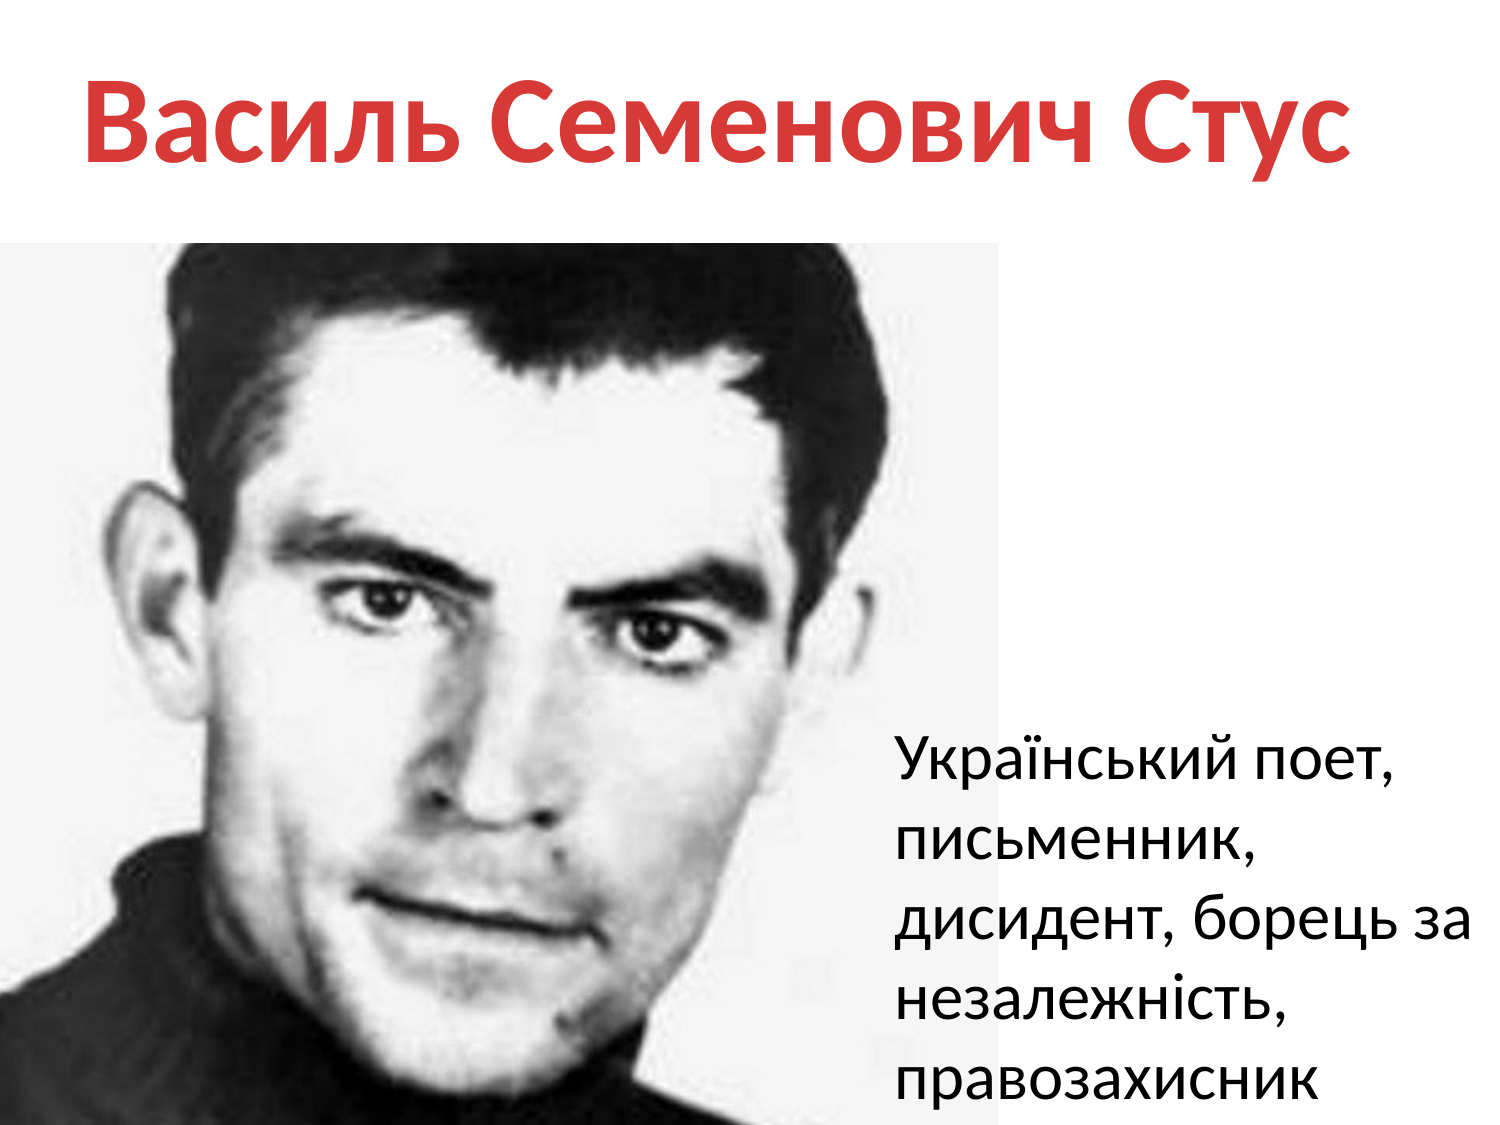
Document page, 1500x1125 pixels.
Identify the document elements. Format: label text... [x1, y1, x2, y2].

text_box Український поет, письменник, дисидент, борець за незалежність, правозахисник [1004, 705, 1500, 1121]
picture [0, 243, 999, 1125]
text_box Василь Семенович Стус [65, 30, 1368, 196]
